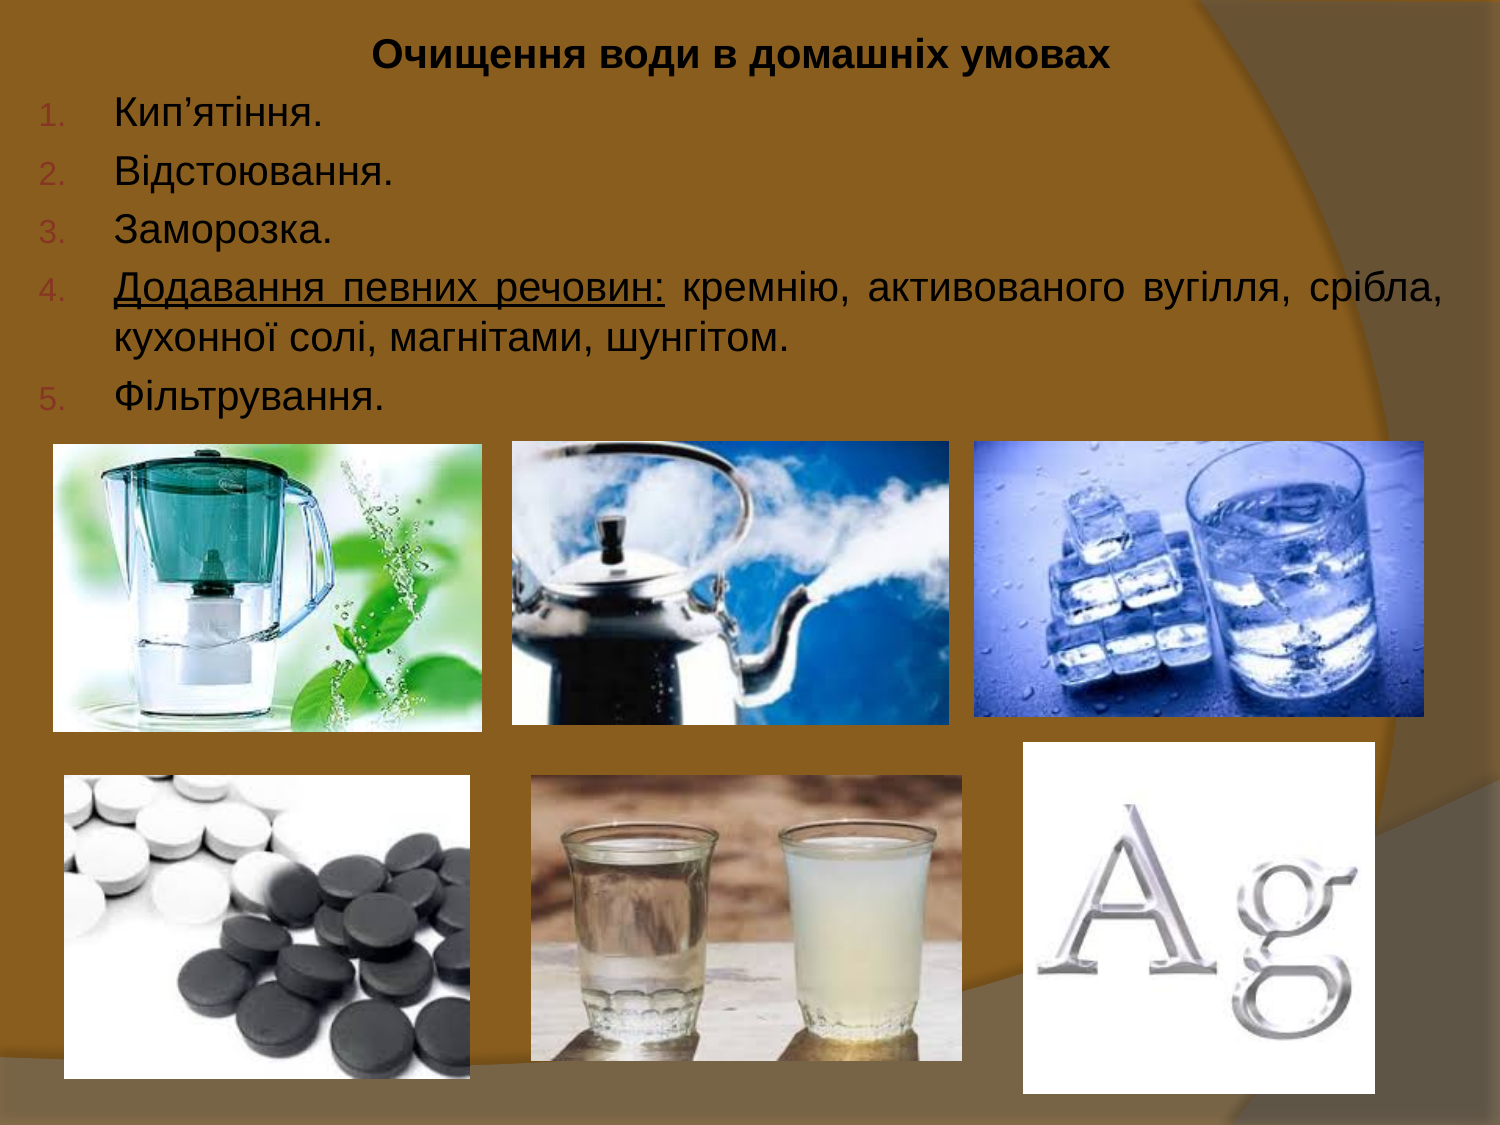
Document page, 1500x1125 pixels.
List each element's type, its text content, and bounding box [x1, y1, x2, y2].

picture [531, 774, 962, 1062]
picture [64, 774, 470, 1079]
picture [974, 441, 1424, 717]
list Очищення води в домашніх умовах Кип’ятіння. Відстоювання. Заморозка. Додавання певних речовин: кремнію, активованого вугілля, срібла, кухонної солі, магнітами, шунгітом. Фільтрування. [17, 19, 1459, 1094]
picture [1023, 742, 1376, 1095]
picture [52, 444, 482, 733]
picture [512, 441, 949, 725]
